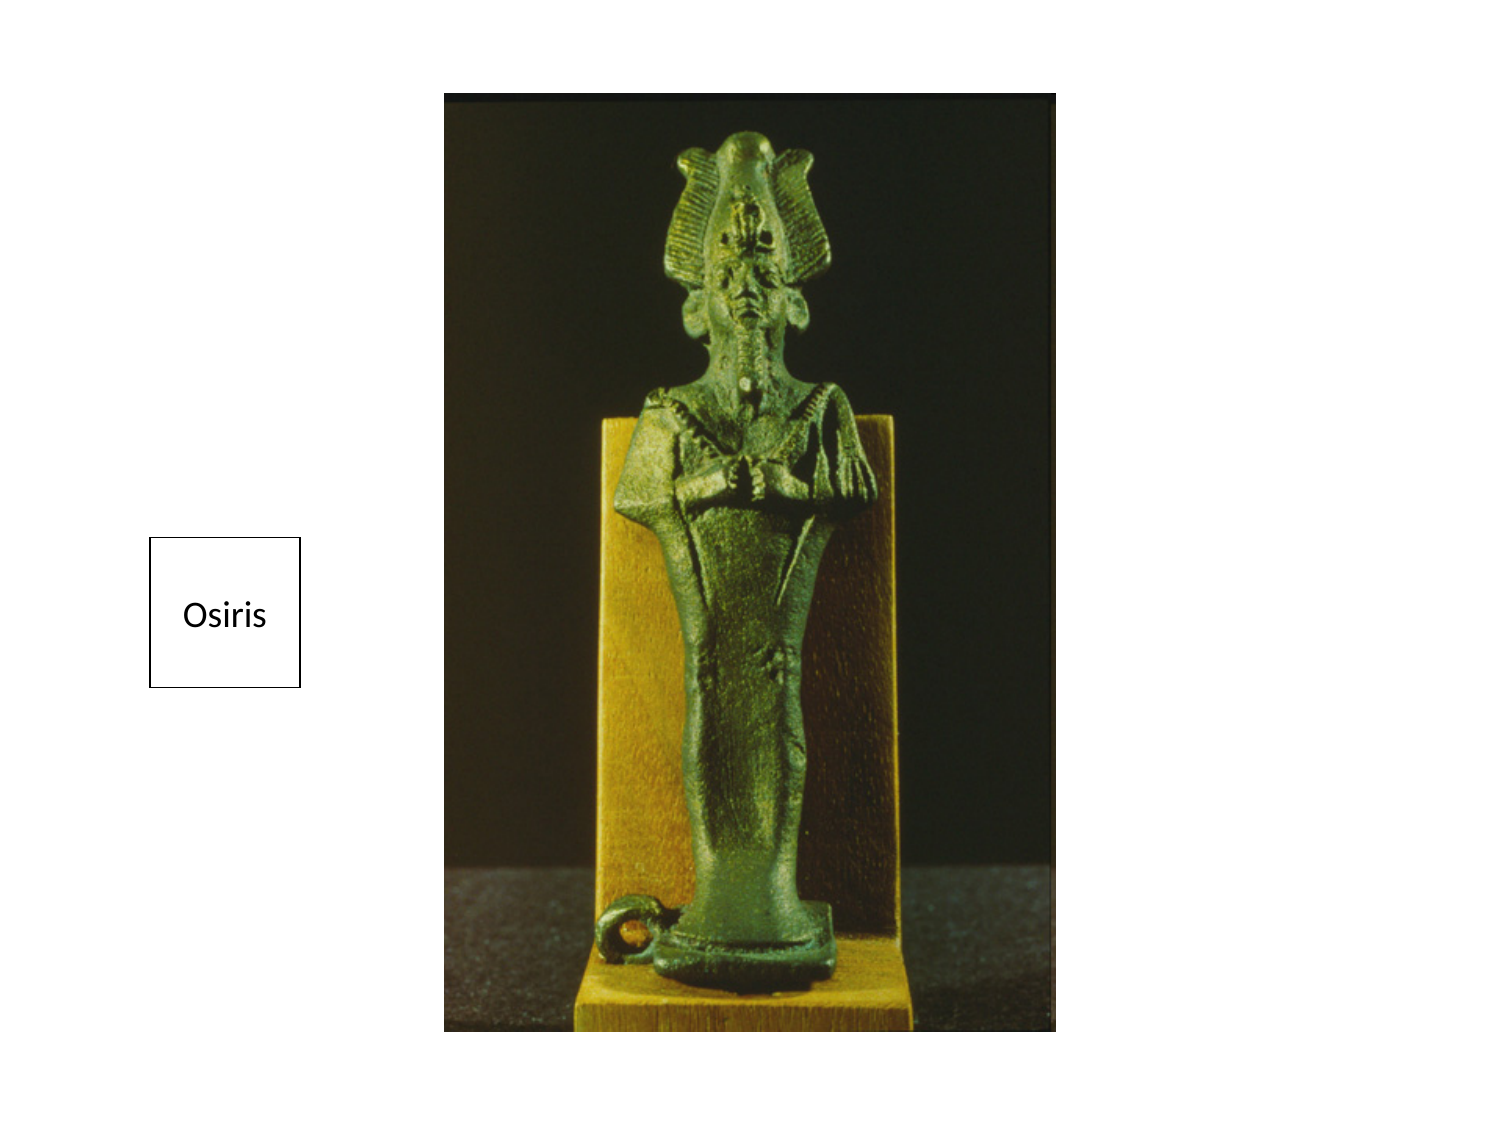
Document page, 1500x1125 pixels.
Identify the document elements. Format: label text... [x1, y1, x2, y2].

text_box Osiris [149, 537, 300, 688]
picture [444, 93, 1056, 1032]
